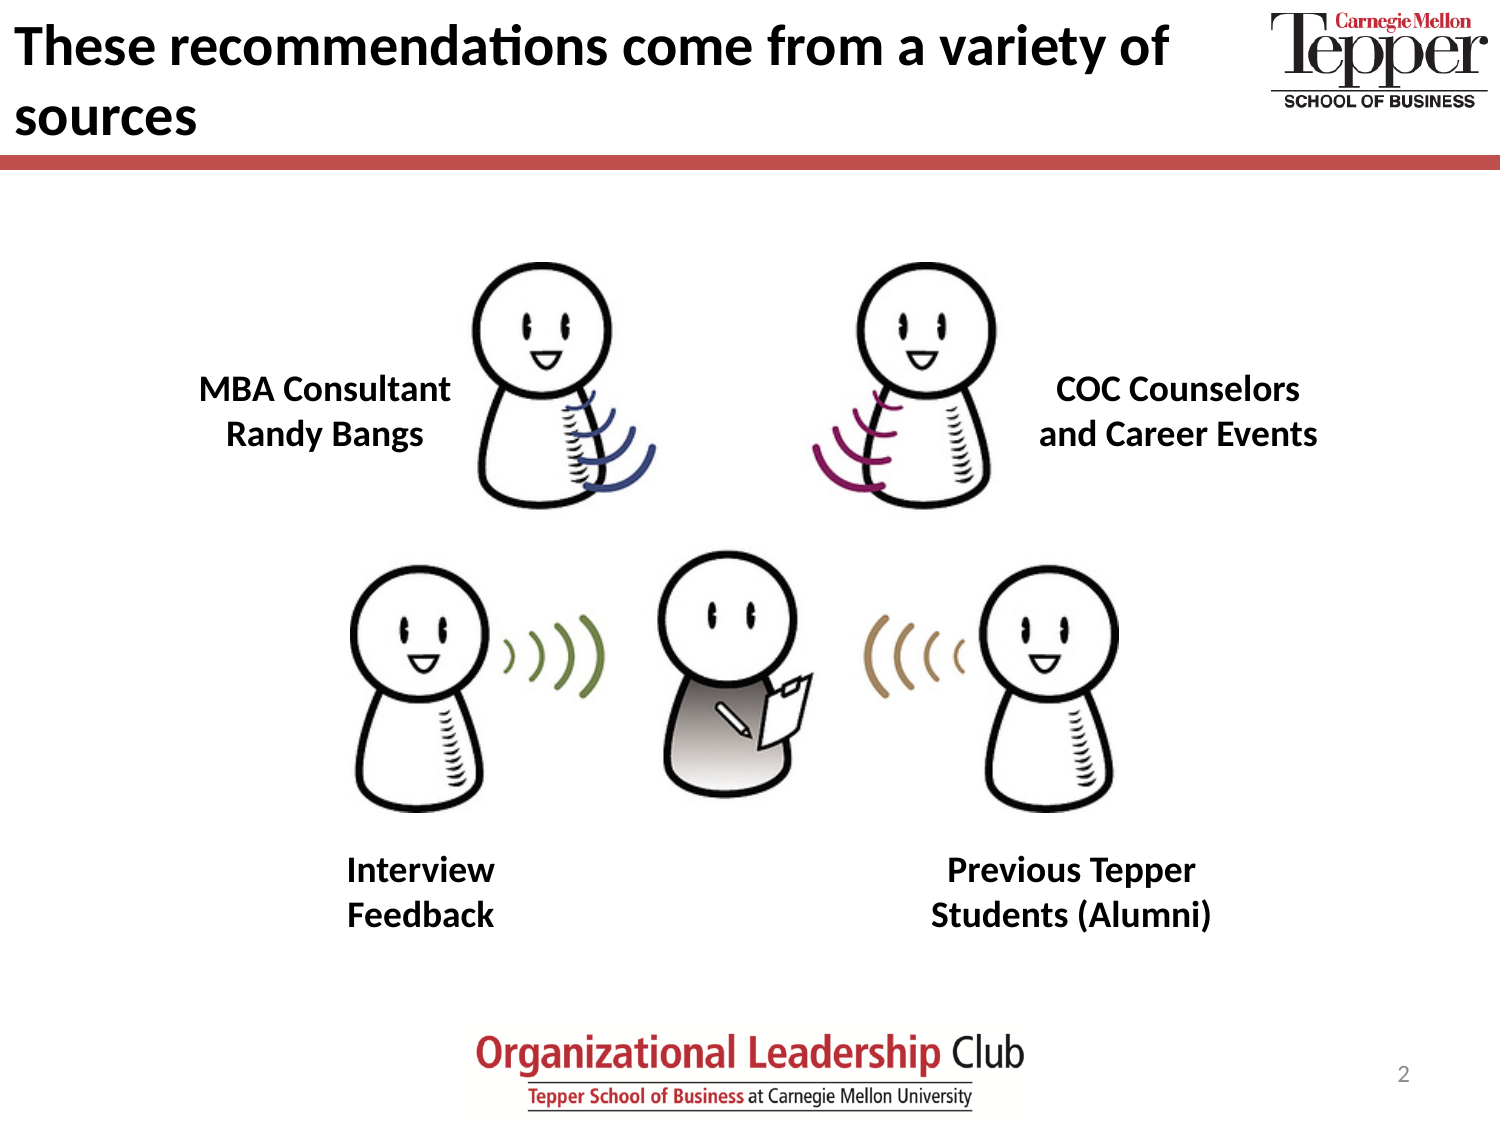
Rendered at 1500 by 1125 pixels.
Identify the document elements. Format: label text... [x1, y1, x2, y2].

text_box Previous Tepper Students (Alumni) [906, 837, 1238, 943]
title These recommendations come from a variety of sources [0, 0, 1259, 150]
text_box COC Counselors and Career Events [1124, 356, 1338, 462]
slide_number 2 [1074, 1042, 1425, 1103]
picture [1259, 0, 1500, 119]
picture [463, 1020, 1037, 1125]
text_box Interview Feedback [262, 837, 580, 943]
picture [350, 262, 1119, 813]
text_box MBA Consultant Randy Bangs [150, 356, 345, 462]
